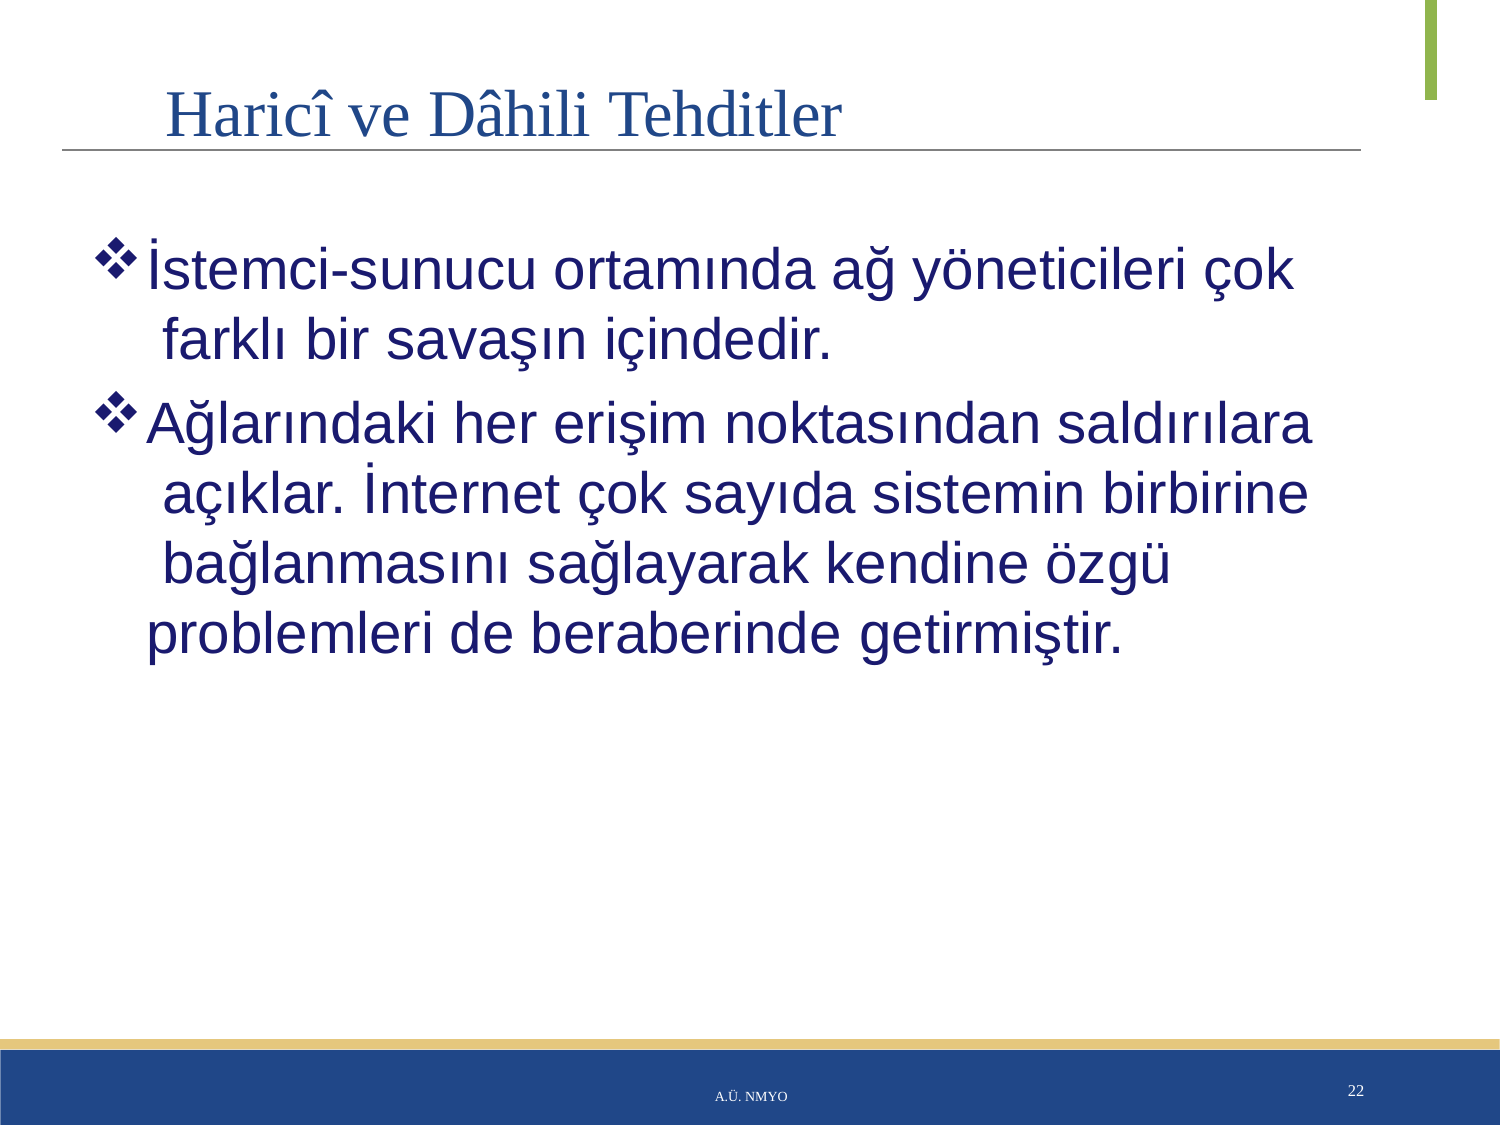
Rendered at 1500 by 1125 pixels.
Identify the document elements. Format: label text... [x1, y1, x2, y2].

text_box İstemci-sunucu ortamında ağ yöneticileri çok farklı bir savaşın içindedir. Ağlarındaki her erişim noktasından saldırılara açıklar. İnternet çok sayıda sistemin birbirine bağlanmasını sağlayarak kendine özgü problemleri de beraberinde getirmiştir. [87, 228, 1321, 665]
title Haricî ve Dâhili Tehditler [62, 0, 1438, 150]
footer A.Ü. NMYO [453, 763, 1047, 1125]
slide_number 22 [1218, 1059, 1380, 1120]
